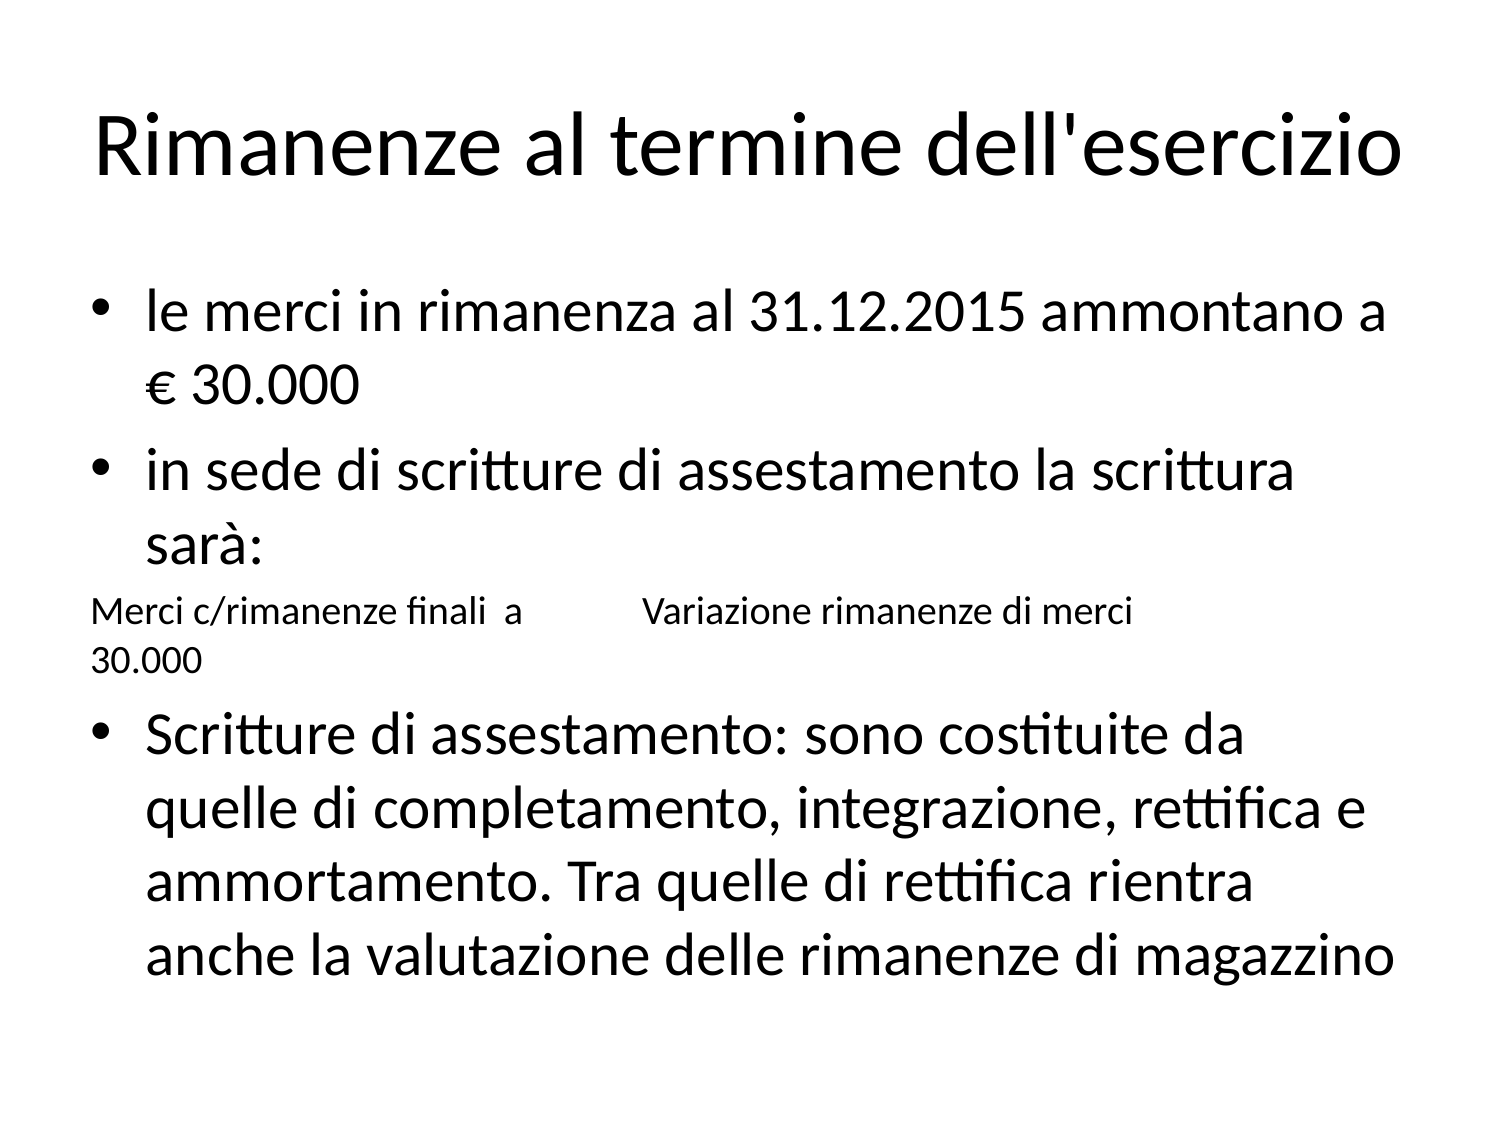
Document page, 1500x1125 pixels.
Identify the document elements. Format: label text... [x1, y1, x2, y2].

list le merci in rimanenza al 31.12.2015 ammontano a € 30.000 in sede di scritture di assestamento la scrittura sarà: Merci c/rimanenze finali a Variazione rimanenze di merci 30.000 Scritture di assestamento: sono costituite da quelle di completamento, integrazione, rettifica e ammortamento. Tra quelle di rettifica rientra anche la valutazione delle rimanenze di magazzino [75, 262, 1425, 1005]
title Rimanenze al termine dell'esercizio [75, 45, 1425, 233]
